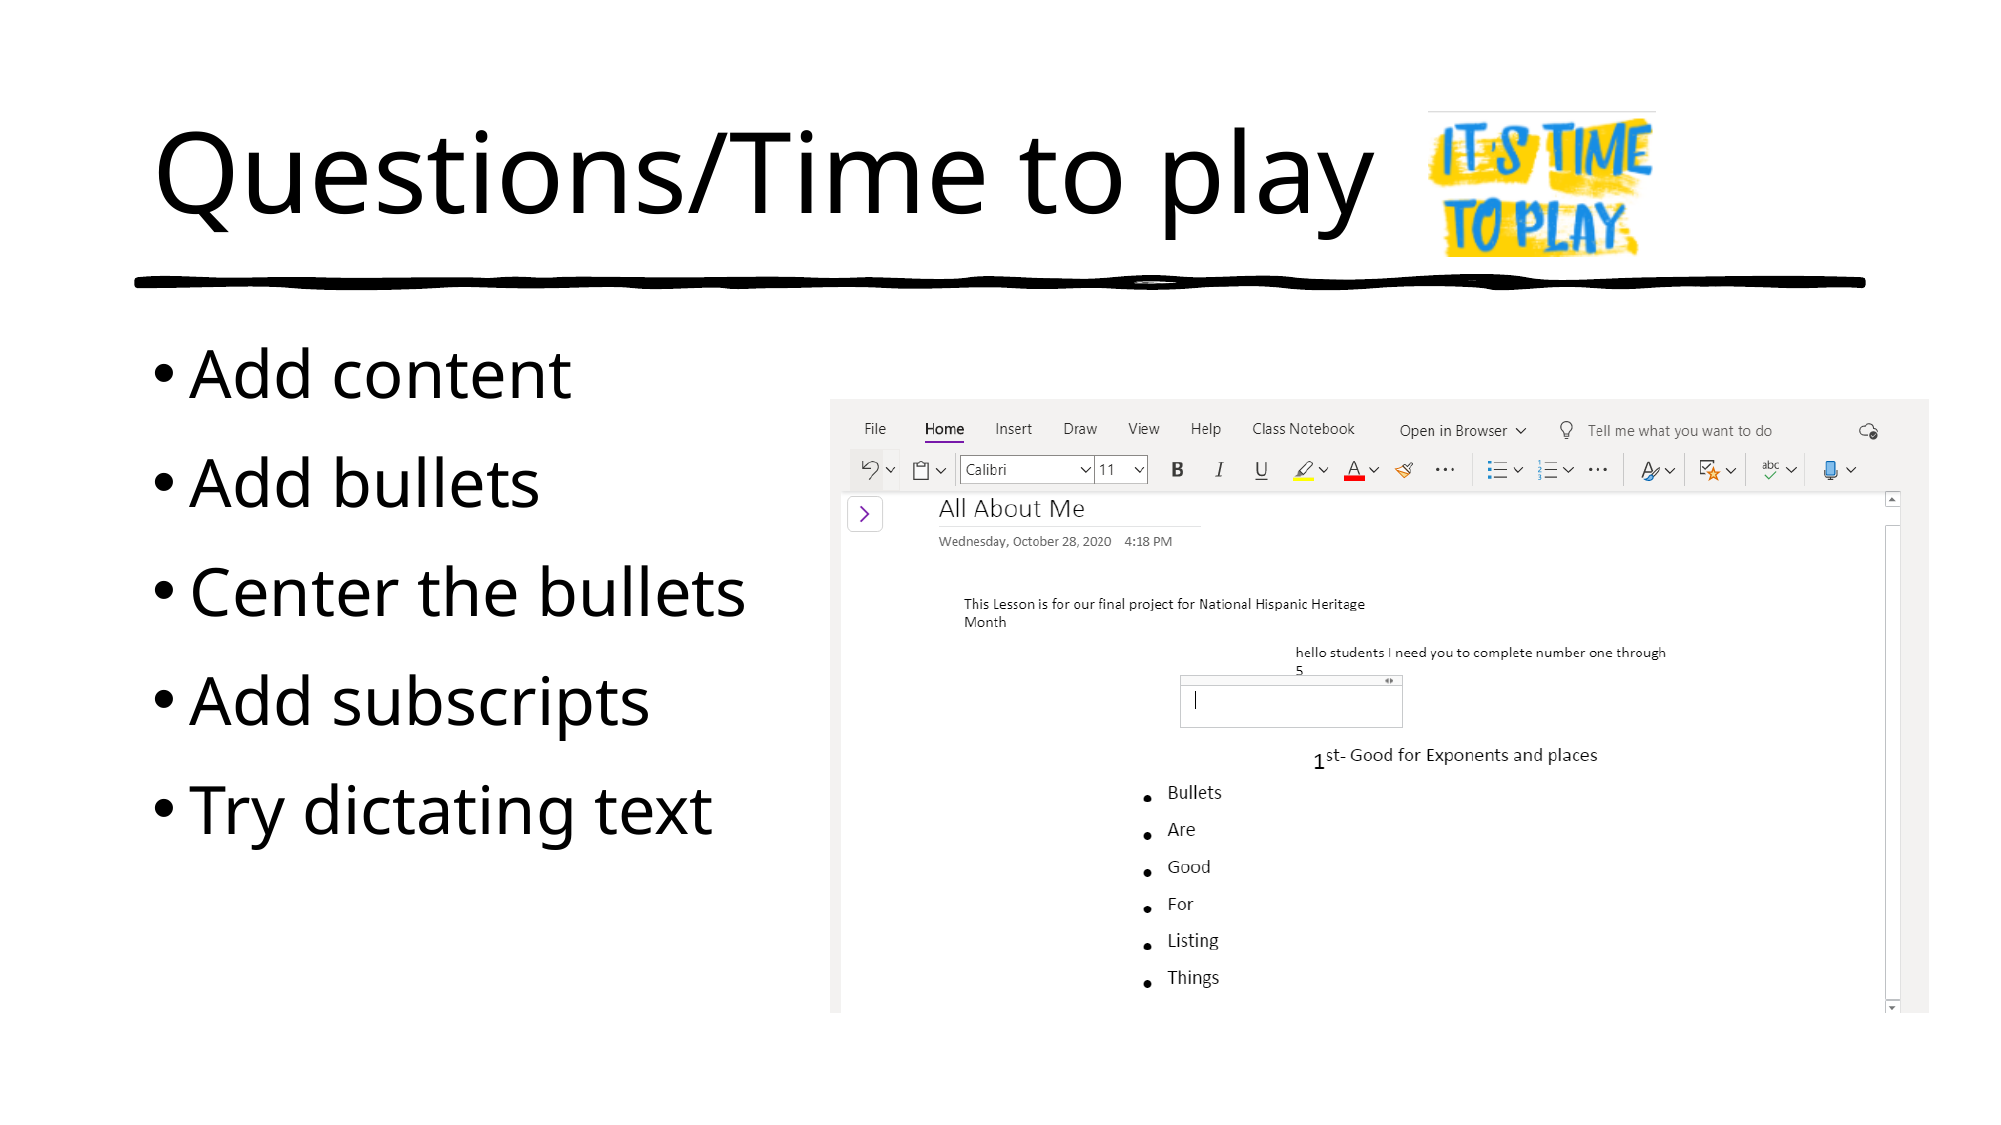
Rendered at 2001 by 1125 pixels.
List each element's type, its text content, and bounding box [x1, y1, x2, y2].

list Add content Add bullets Center the bullets Add subscripts Try dictating text [137, 316, 988, 1014]
title Questions/Time to play [137, 59, 1863, 278]
picture [830, 399, 1929, 1013]
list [1428, 111, 1656, 257]
